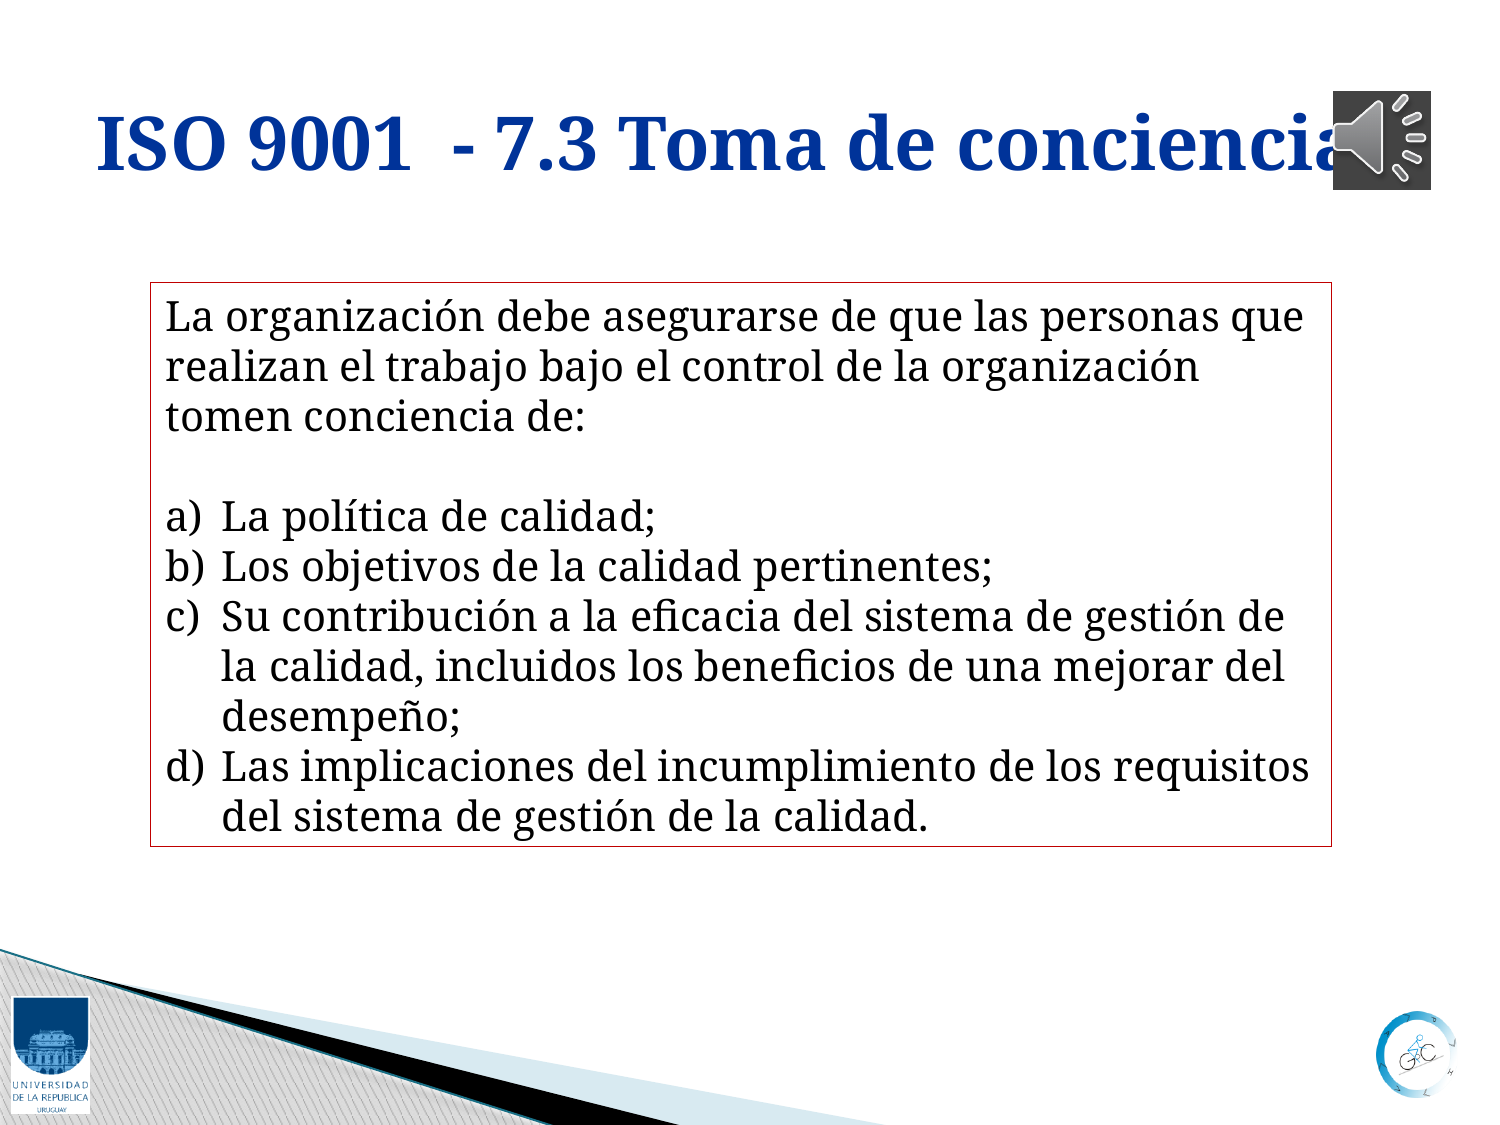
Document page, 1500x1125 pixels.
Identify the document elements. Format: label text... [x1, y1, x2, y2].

text_box La organización debe asegurarse de que las personas que realizan el trabajo bajo el control de la organización tomen conciencia de: La política de calidad; Los objetivos de la calidad pertinentes; Su contribución a la eficacia del sistema de gestión de la calidad, incluidos los beneficios de una mejorar del desempeño; Las implicaciones del incumplimiento de los requisitos del sistema de gestión de la calidad. [150, 282, 1332, 847]
title ISO 9001 - 7.3 Toma de conciencia [82, 46, 1432, 235]
picture [1331, 90, 1433, 191]
picture [11, 996, 90, 1114]
picture [1376, 1011, 1458, 1098]
